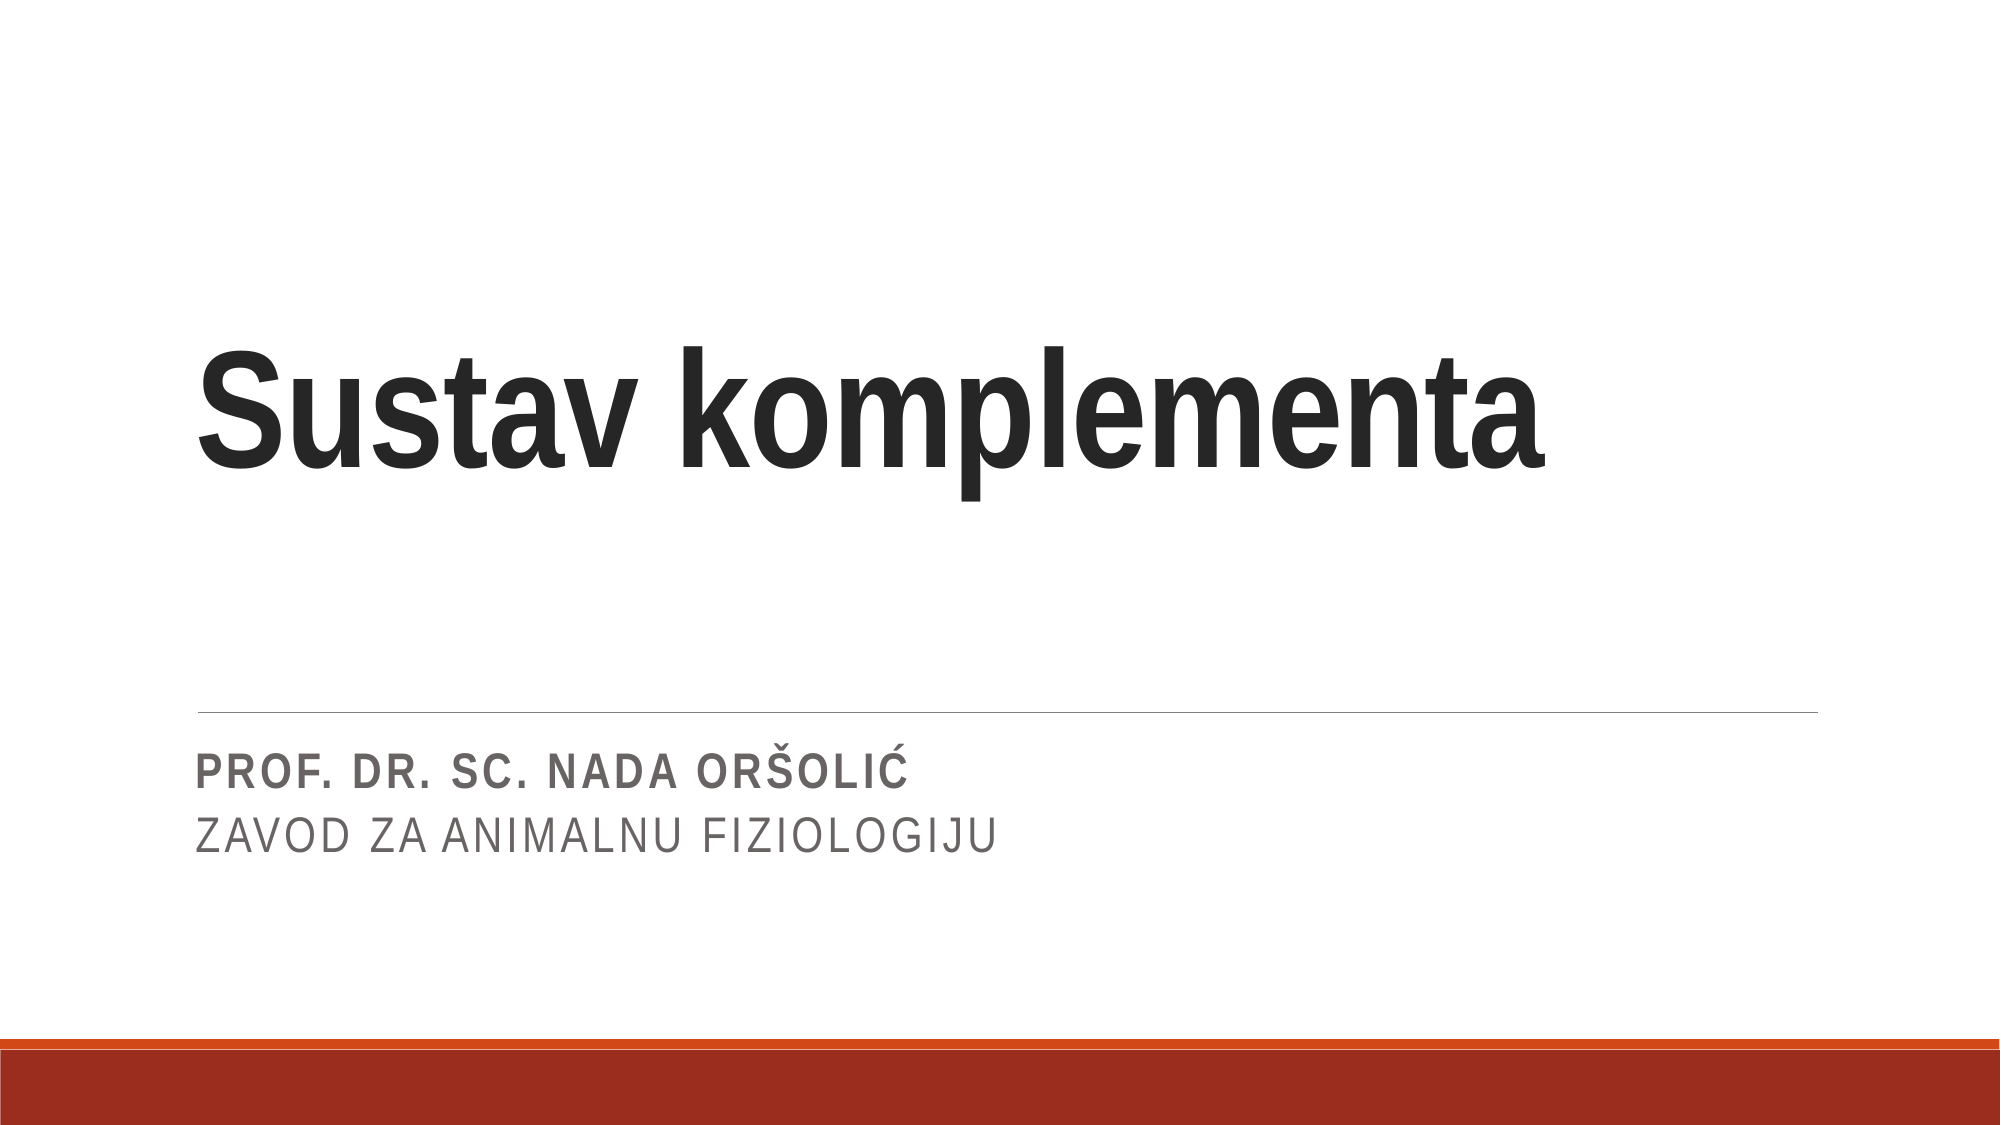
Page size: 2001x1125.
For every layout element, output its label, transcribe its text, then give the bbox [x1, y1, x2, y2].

subtitle Prof. dr. sc. Nada Oršolić Zavod za animalnu fiziologiju [180, 730, 1831, 919]
title Sustav komplementa [180, 124, 1830, 710]
